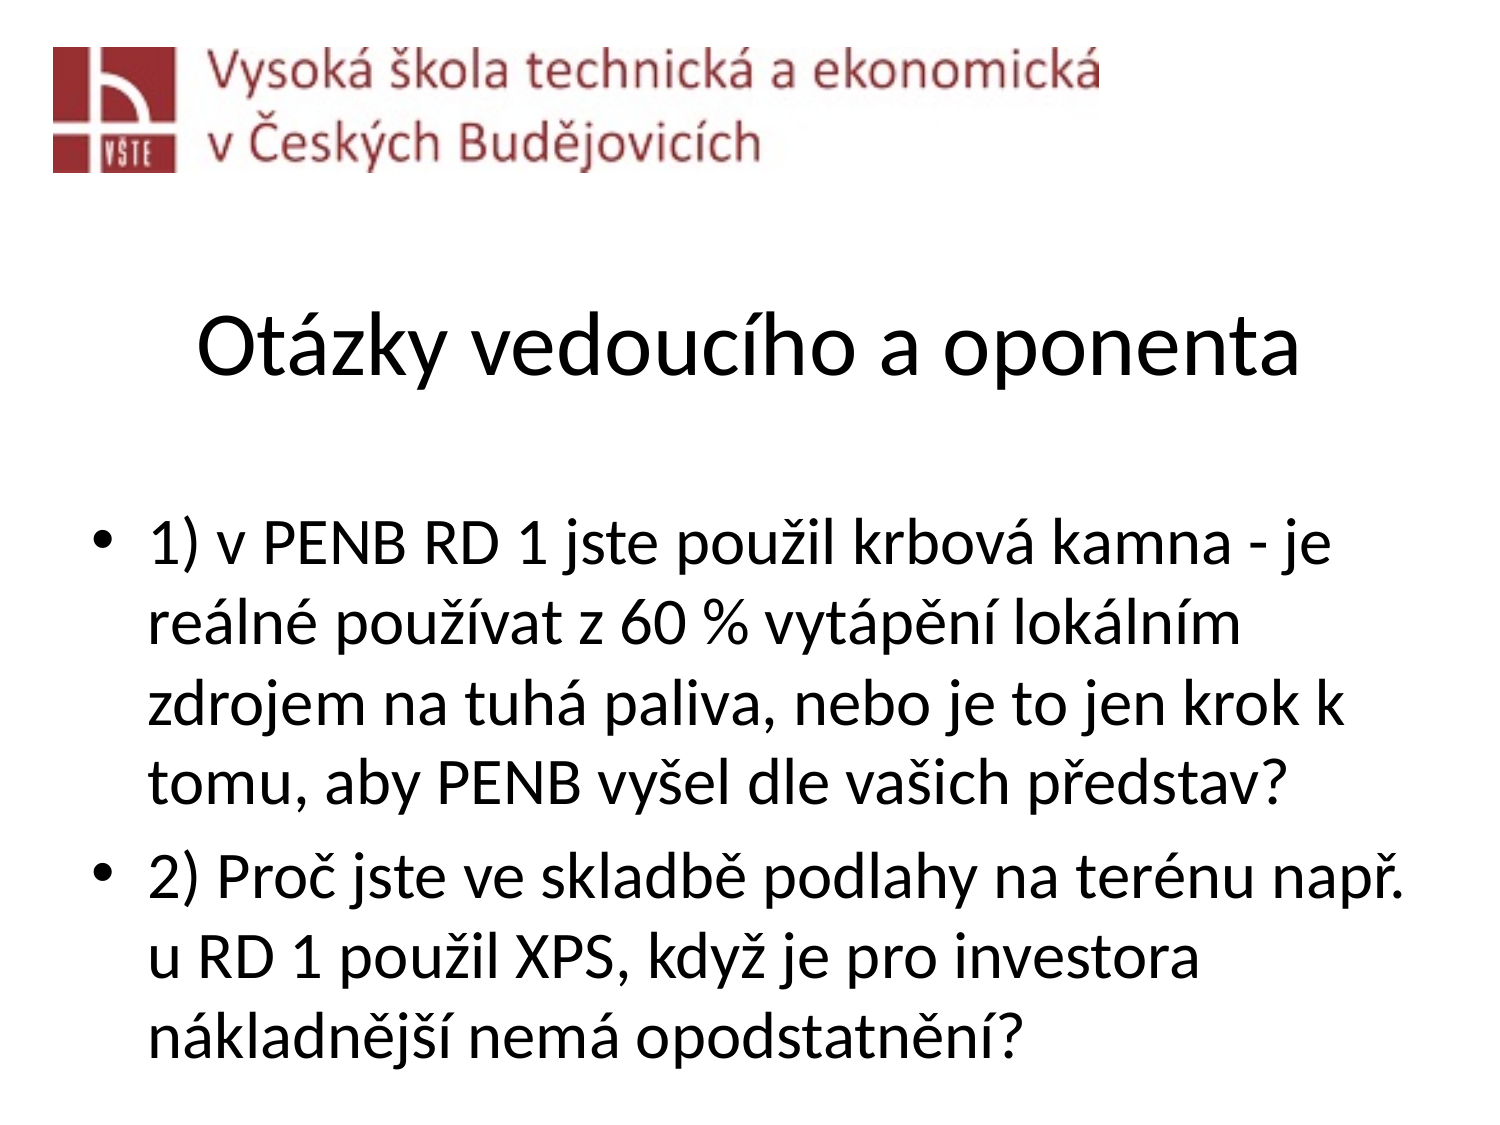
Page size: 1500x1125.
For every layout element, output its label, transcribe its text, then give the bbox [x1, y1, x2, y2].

list 1) v PENB RD 1 jste použil krbová kamna - je reálné používat z 60 % vytápění lokálním zdrojem na tuhá paliva, nebo je to jen krok k tomu, aby PENB vyšel dle vašich představ? 2) Proč jste ve skladbě podlahy na terénu např. u RD 1 použil XPS, když je pro investora nákladnější nemá opodstatnění? [76, 397, 1427, 1125]
title Otázky vedoucího a oponenta [75, 245, 1425, 433]
picture [52, 47, 1099, 173]
